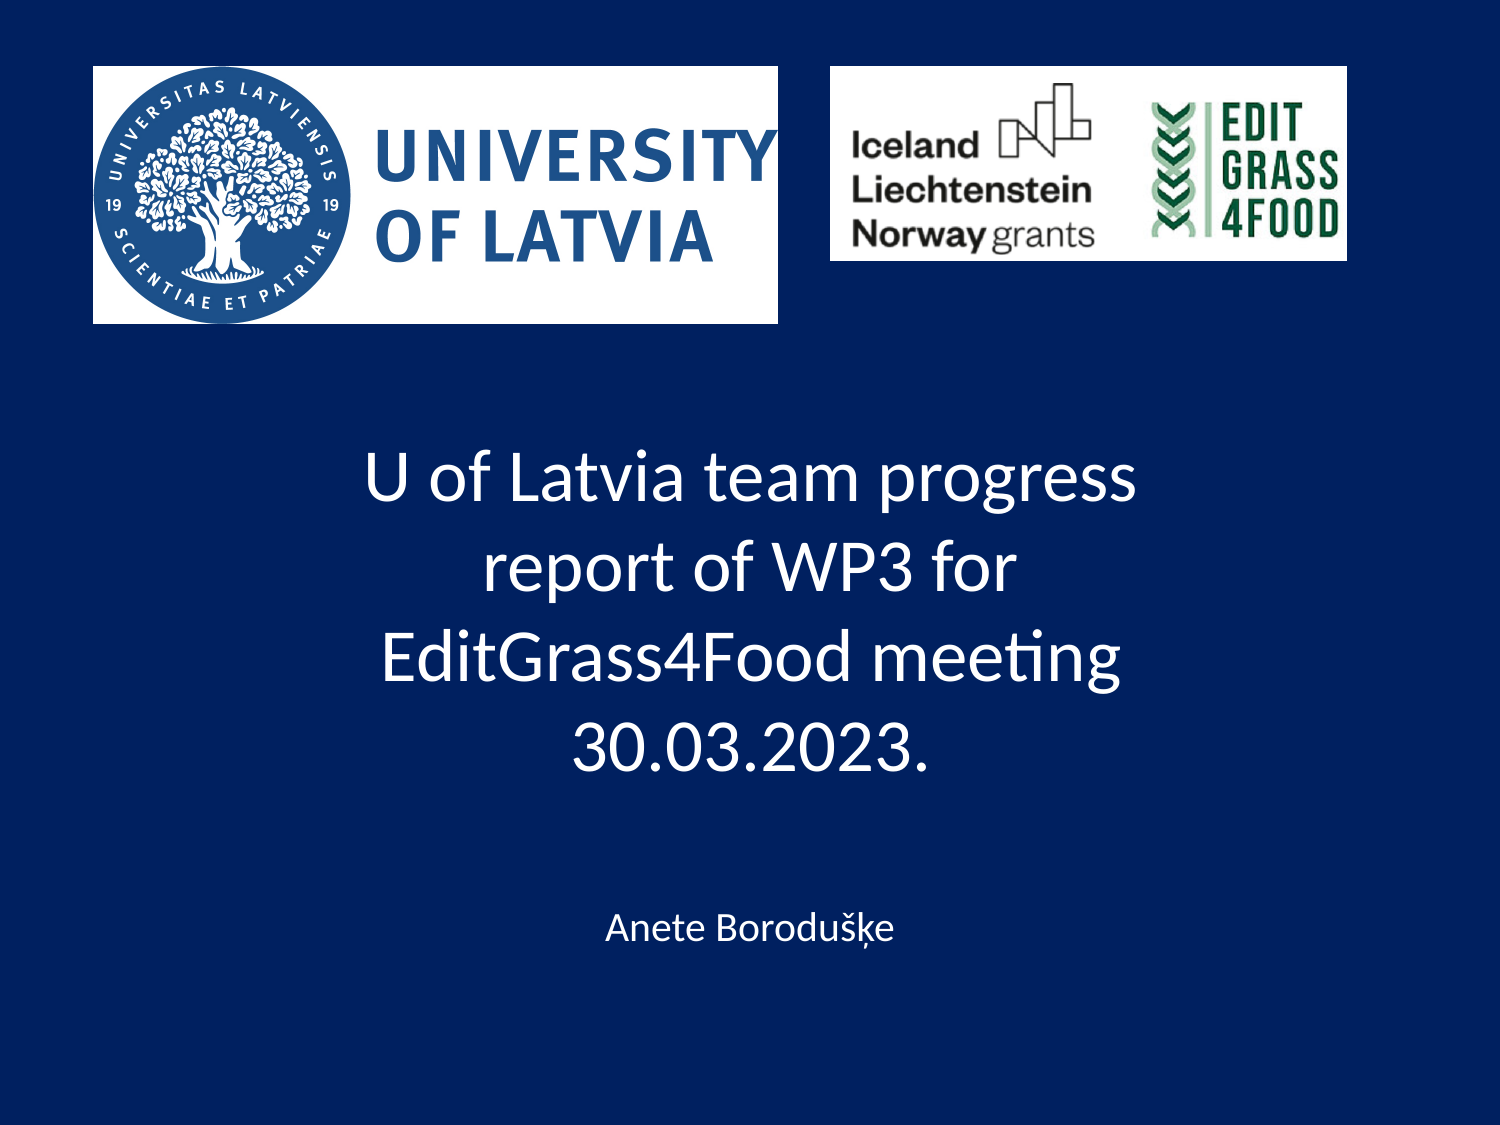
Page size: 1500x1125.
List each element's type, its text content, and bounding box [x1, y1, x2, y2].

text_box U of Latvia team progress report of WP3 for EditGrass4Food meeting 30.03.2023. [288, 418, 1214, 794]
text_box Anete Borodušķe [287, 892, 1213, 958]
picture [93, 66, 778, 324]
picture [830, 66, 1347, 261]
